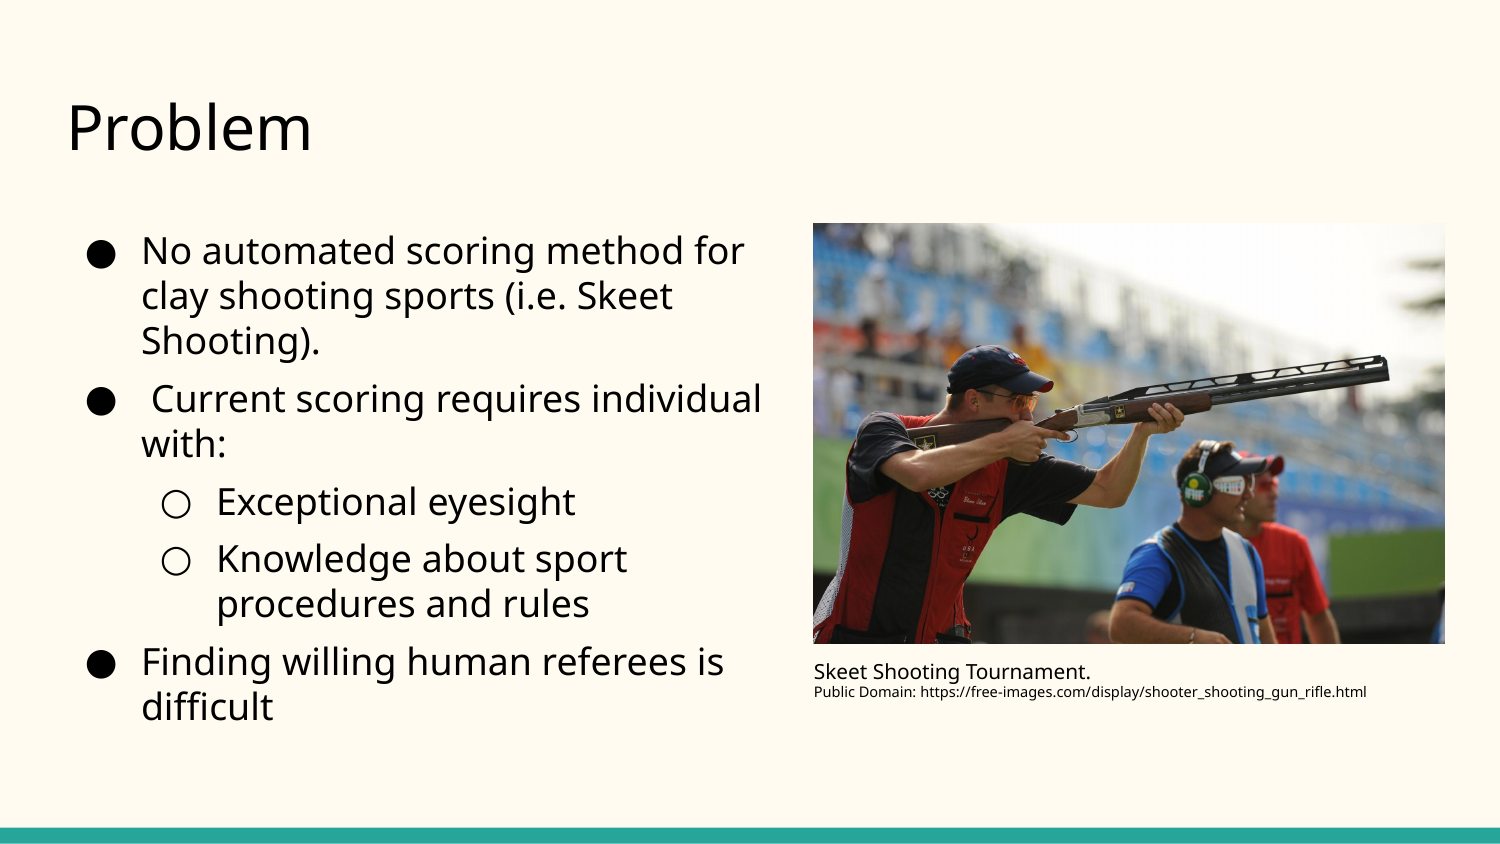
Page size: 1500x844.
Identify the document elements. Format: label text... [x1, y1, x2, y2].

title Problem [51, 72, 1449, 174]
text_box No automated scoring method for clay shooting sports (i.e. Skeet Shooting). Current scoring requires individual with: Exceptional eyesight Knowledge about sport procedures and rules Finding willing human referees is difficult [51, 212, 788, 729]
picture [813, 223, 1445, 644]
text_box Skeet Shooting Tournament. Public Domain: https://free-images.com/display/shooter_shooting_gun_rifle.html [799, 643, 1429, 698]
